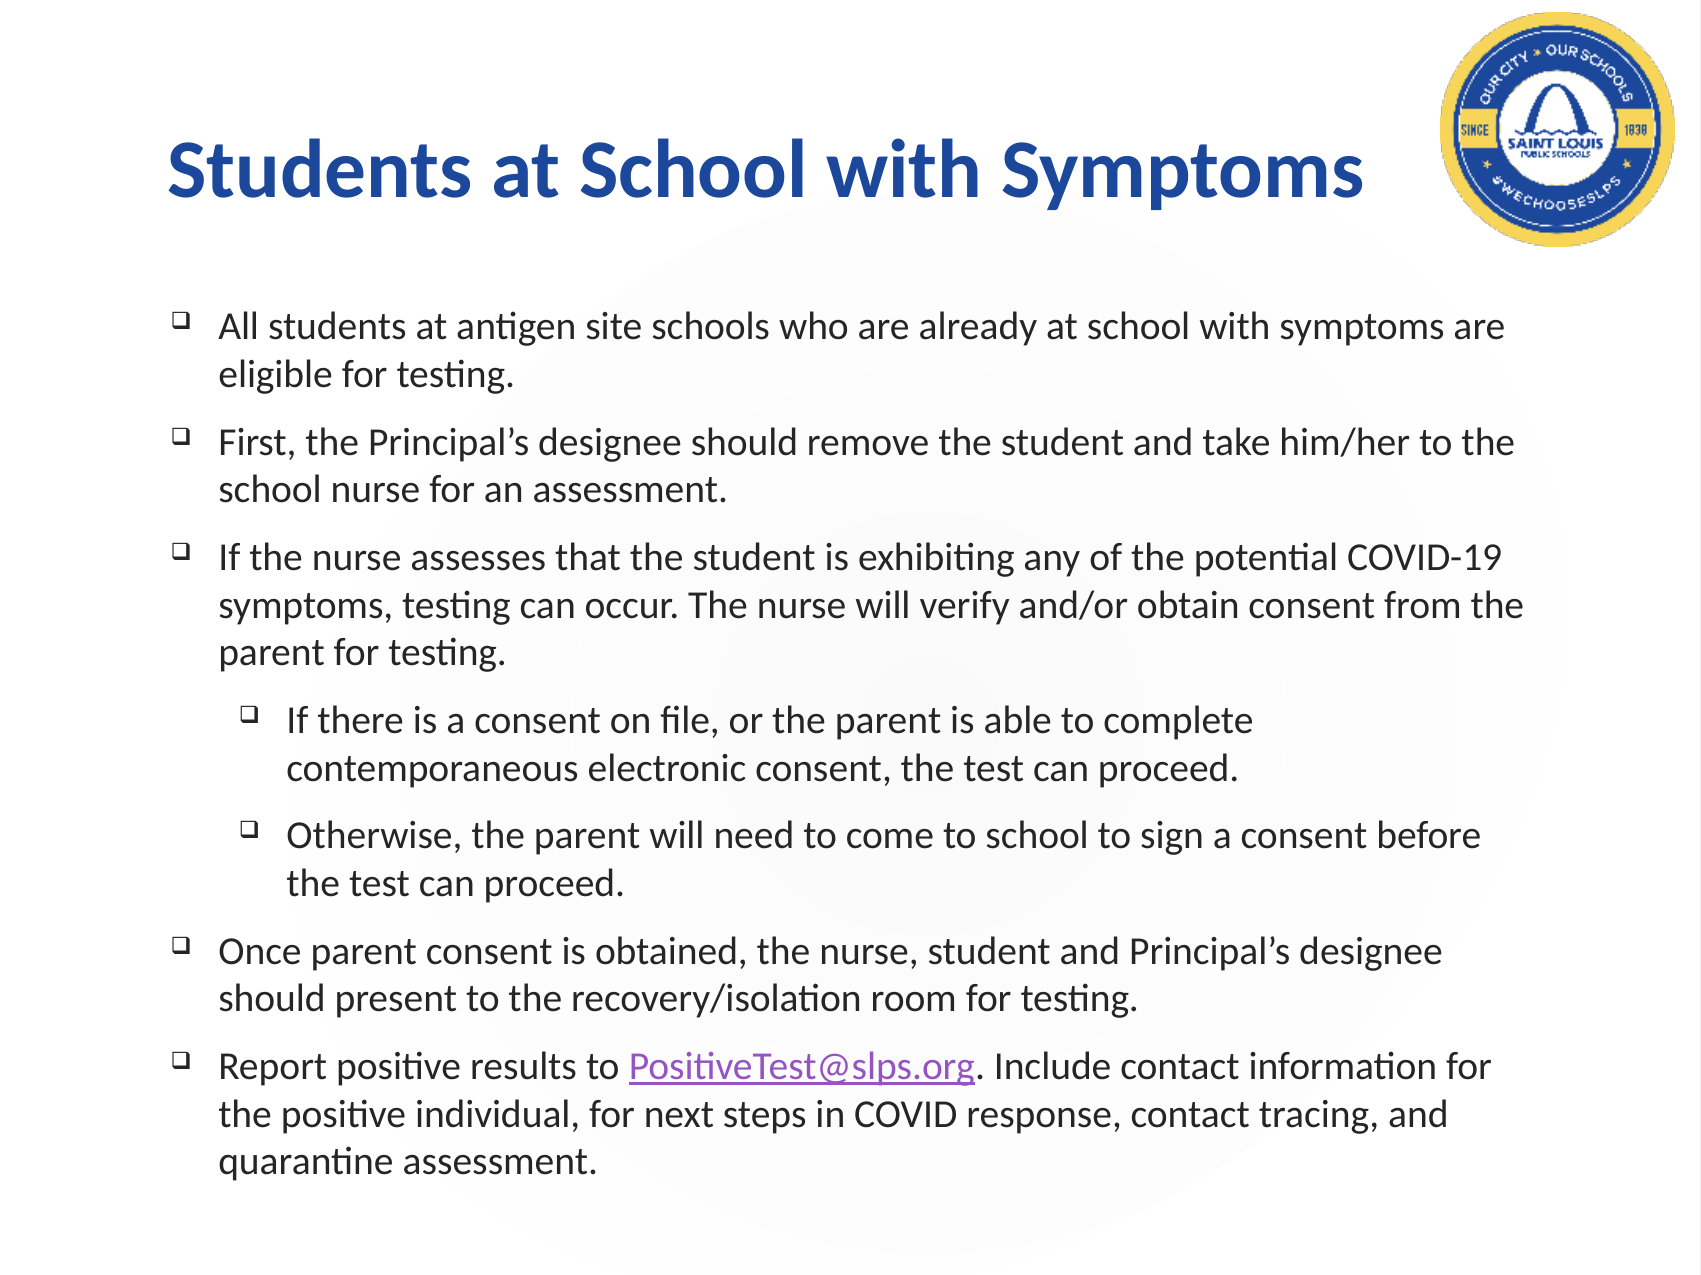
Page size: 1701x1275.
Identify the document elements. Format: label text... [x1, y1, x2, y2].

list All students at antigen site schools who are already at school with symptoms are eligible for testing. First, the Principal’s designee should remove the student and take him/her to the school nurse for an assessment. If the nurse assesses that the student is exhibiting any of the potential COVID-19 symptoms, testing can occur. The nurse will verify and/or obtain consent from the parent for testing. If there is a consent on file, or the parent is able to complete contemporaneous electronic consent, the test can proceed. Otherwise, the parent will need to come to school to sign a consent before the test can proceed. Once parent consent is obtained, the nurse, student and Principal’s designee should present to the recovery/isolation room for testing. Report positive results to PositiveTest@slps.org. Include contact information for the positive individual, for next steps in COVID response, contact tracing, and quarantine assessment. [152, 131, 1552, 1275]
picture [1440, 12, 1675, 247]
title Students at School with Symptoms [152, 86, 1478, 222]
